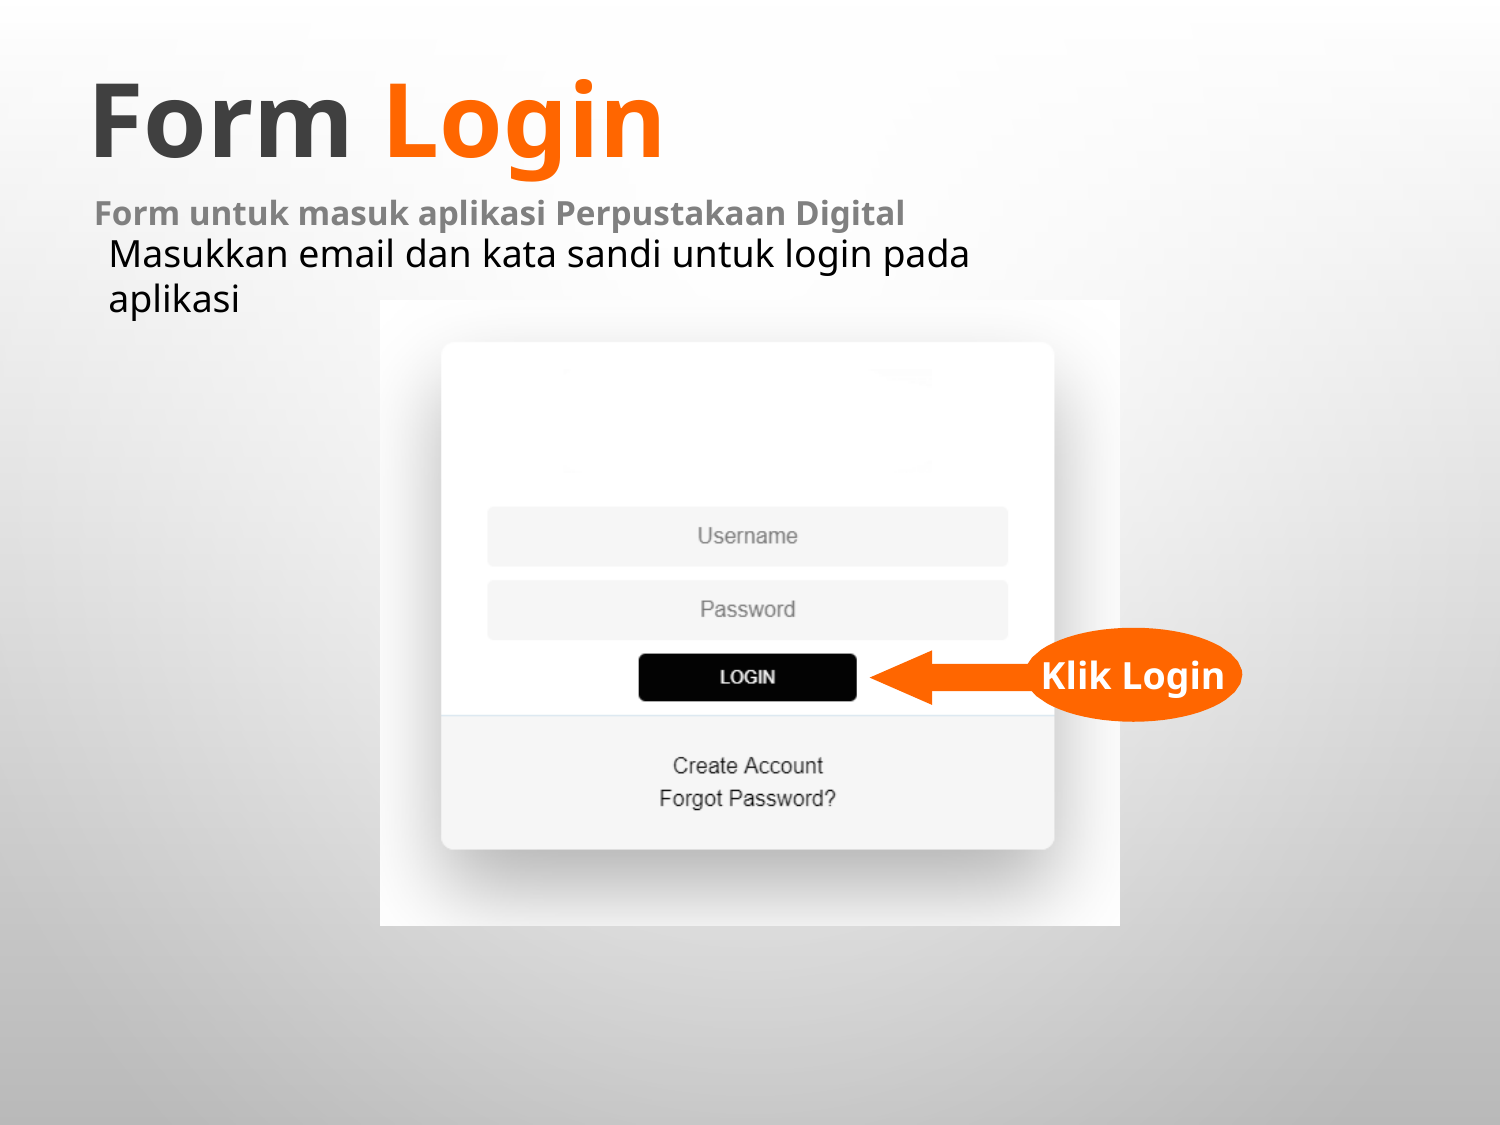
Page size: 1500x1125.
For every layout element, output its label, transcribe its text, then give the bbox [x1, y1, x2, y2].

picture [0, 0, 1500, 1125]
text_box Form untuk masuk aplikasi Perpustakaan Digital [78, 133, 1418, 211]
text_box Klik Login [1125, 627, 1243, 722]
text_box Masukkan email dan kata sandi untuk login pada aplikasi [93, 222, 1008, 328]
text_box Form Login [72, 46, 1360, 189]
